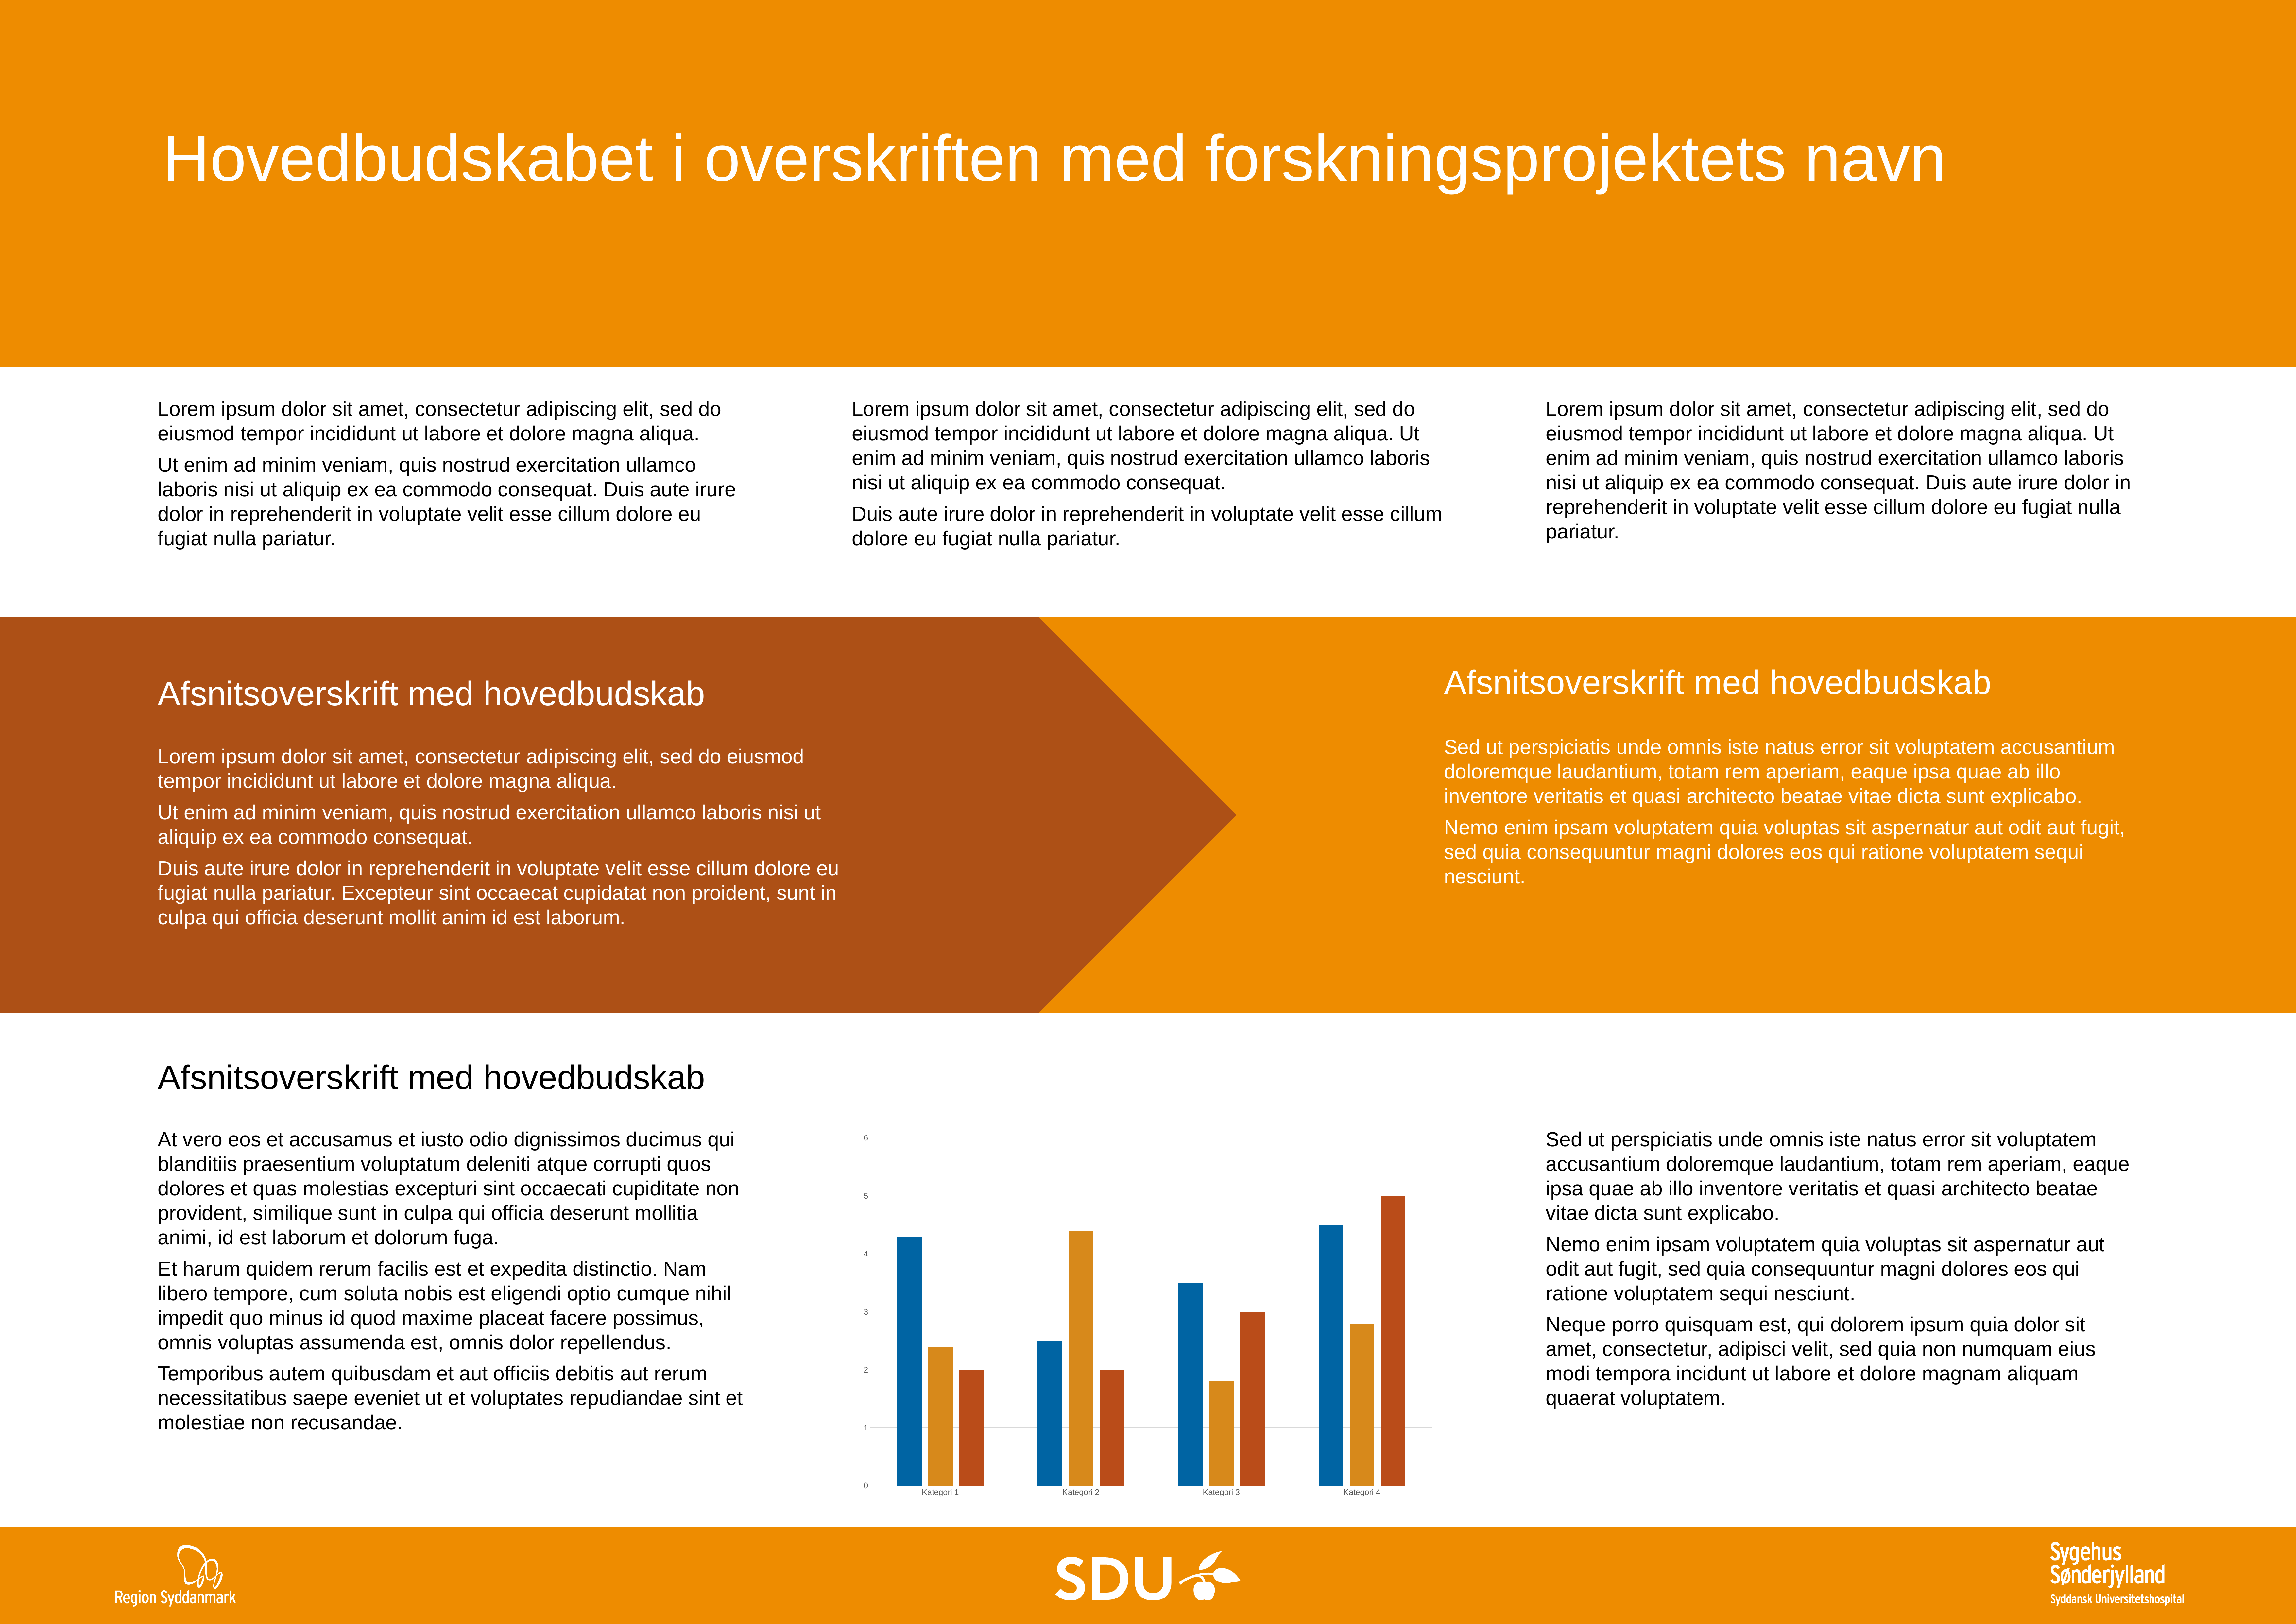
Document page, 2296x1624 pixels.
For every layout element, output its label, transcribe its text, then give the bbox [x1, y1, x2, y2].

list Afsnitsoverskrift med hovedbudskab [158, 676, 852, 713]
list Lorem ipsum dolor sit amet, consectetur adipiscing elit, sed do eiusmod tempor incididunt ut labore et dolore magna aliqua. Ut enim ad minim veniam, quis nostrud exercitation ullamco laboris nisi ut aliquip ex ea commodo consequat. Duis aute irure dolor in reprehenderit in voluptate velit esse cillum dolore eu fugiat nulla pariatur. [1546, 396, 2138, 587]
picture [2050, 1541, 2184, 1606]
list Sed ut perspiciatis unde omnis iste natus error sit voluptatem accusantium doloremque laudantium, totam rem aperiam, eaque ipsa quae ab illo inventore veritatis et quasi architecto beatae vitae dicta sunt explicabo. Nemo enim ipsam voluptatem quia voluptas sit aspernatur aut odit aut fugit, sed quia consequuntur magni dolores eos qui ratione voluptatem sequi nesciunt. [1444, 733, 2138, 939]
chart [852, 1126, 1444, 1504]
list Lorem ipsum dolor sit amet, consectetur adipiscing elit, sed do eiusmod tempor incididunt ut labore et dolore magna aliqua. Ut enim ad minim veniam, quis nostrud exercitation ullamco laboris nisi ut aliquip ex ea commodo consequat. Duis aute irure dolor in reprehenderit in voluptate velit esse cillum dolore eu fugiat nulla pariatur. [852, 396, 1444, 587]
title Hovedbudskabet i overskriften med forskningsprojektets navn [158, 86, 2138, 234]
list Afsnitsoverskrift med hovedbudskab [158, 1059, 750, 1097]
list Lorem ipsum dolor sit amet, consectetur adipiscing elit, sed do eiusmod tempor incididunt ut labore et dolore magna aliqua. Ut enim ad minim veniam, quis nostrud exercitation ullamco laboris nisi ut aliquip ex ea commodo consequat. Duis aute irure dolor in reprehenderit in voluptate velit esse cillum dolore eu fugiat nulla pariatur. Excepteur sint occaecat cupidatat non proident, sunt in culpa qui officia deserunt mollit anim id est laborum. [158, 743, 852, 949]
list Sed ut perspiciatis unde omnis iste natus error sit voluptatem accusantium doloremque laudantium, totam rem aperiam, eaque ipsa quae ab illo inventore veritatis et quasi architecto beatae vitae dicta sunt explicabo. Nemo enim ipsam voluptatem quia voluptas sit aspernatur aut odit aut fugit, sed quia consequuntur magni dolores eos qui ratione voluptatem sequi nesciunt. Neque porro quisquam est, qui dolorem ipsum quia dolor sit amet, consectetur, adipisci velit, sed quia non numquam eius modi tempora incidunt ut labore et dolore magnam aliquam quaerat voluptatem. [1546, 1126, 2138, 1504]
picture [115, 1545, 236, 1607]
picture [1055, 1551, 1241, 1600]
list Lorem ipsum dolor sit amet, consectetur adipiscing elit, sed do eiusmod tempor incididunt ut labore et dolore magna aliqua. Ut enim ad minim veniam, quis nostrud exercitation ullamco laboris nisi ut aliquip ex ea commodo consequat. Duis aute irure dolor in reprehenderit in voluptate velit esse cillum dolore eu fugiat nulla pariatur. [158, 396, 750, 587]
list Afsnitsoverskrift med hovedbudskab [1444, 665, 2138, 702]
list At vero eos et accusamus et iusto odio dignissimos ducimus qui blanditiis praesentium voluptatum deleniti atque corrupti quos dolores et quas molestias excepturi sint occaecati cupiditate non provident, similique sunt in culpa qui officia deserunt mollitia animi, id est laborum et dolorum fuga. Et harum quidem rerum facilis est et expedita distinctio. Nam libero tempore, cum soluta nobis est eligendi optio cumque nihil impedit quo minus id quod maxime placeat facere possimus, omnis voluptas assumenda est, omnis dolor repellendus. Temporibus autem quibusdam et aut officiis debitis aut rerum necessitatibus saepe eveniet ut et voluptates repudiandae sint et molestiae non recusandae. [158, 1126, 750, 1504]
